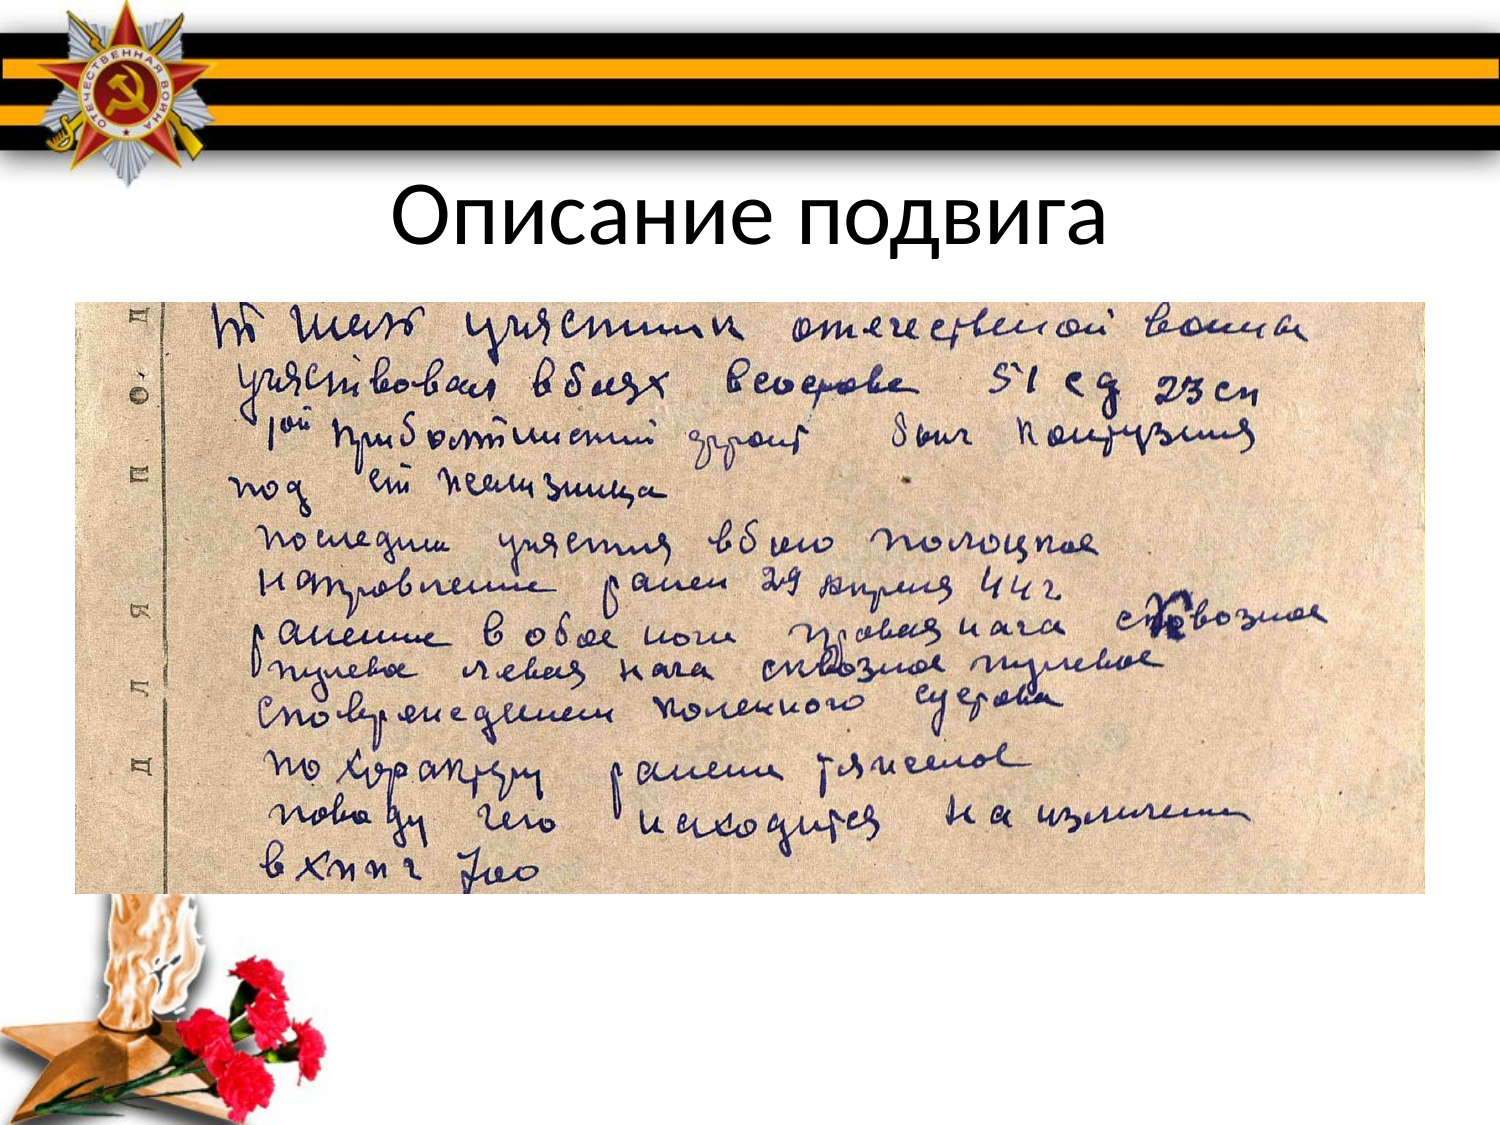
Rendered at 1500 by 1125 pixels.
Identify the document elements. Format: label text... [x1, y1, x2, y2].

title Описание подвига [75, 148, 1426, 268]
picture [0, 0, 1500, 1125]
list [74, 302, 1426, 894]
